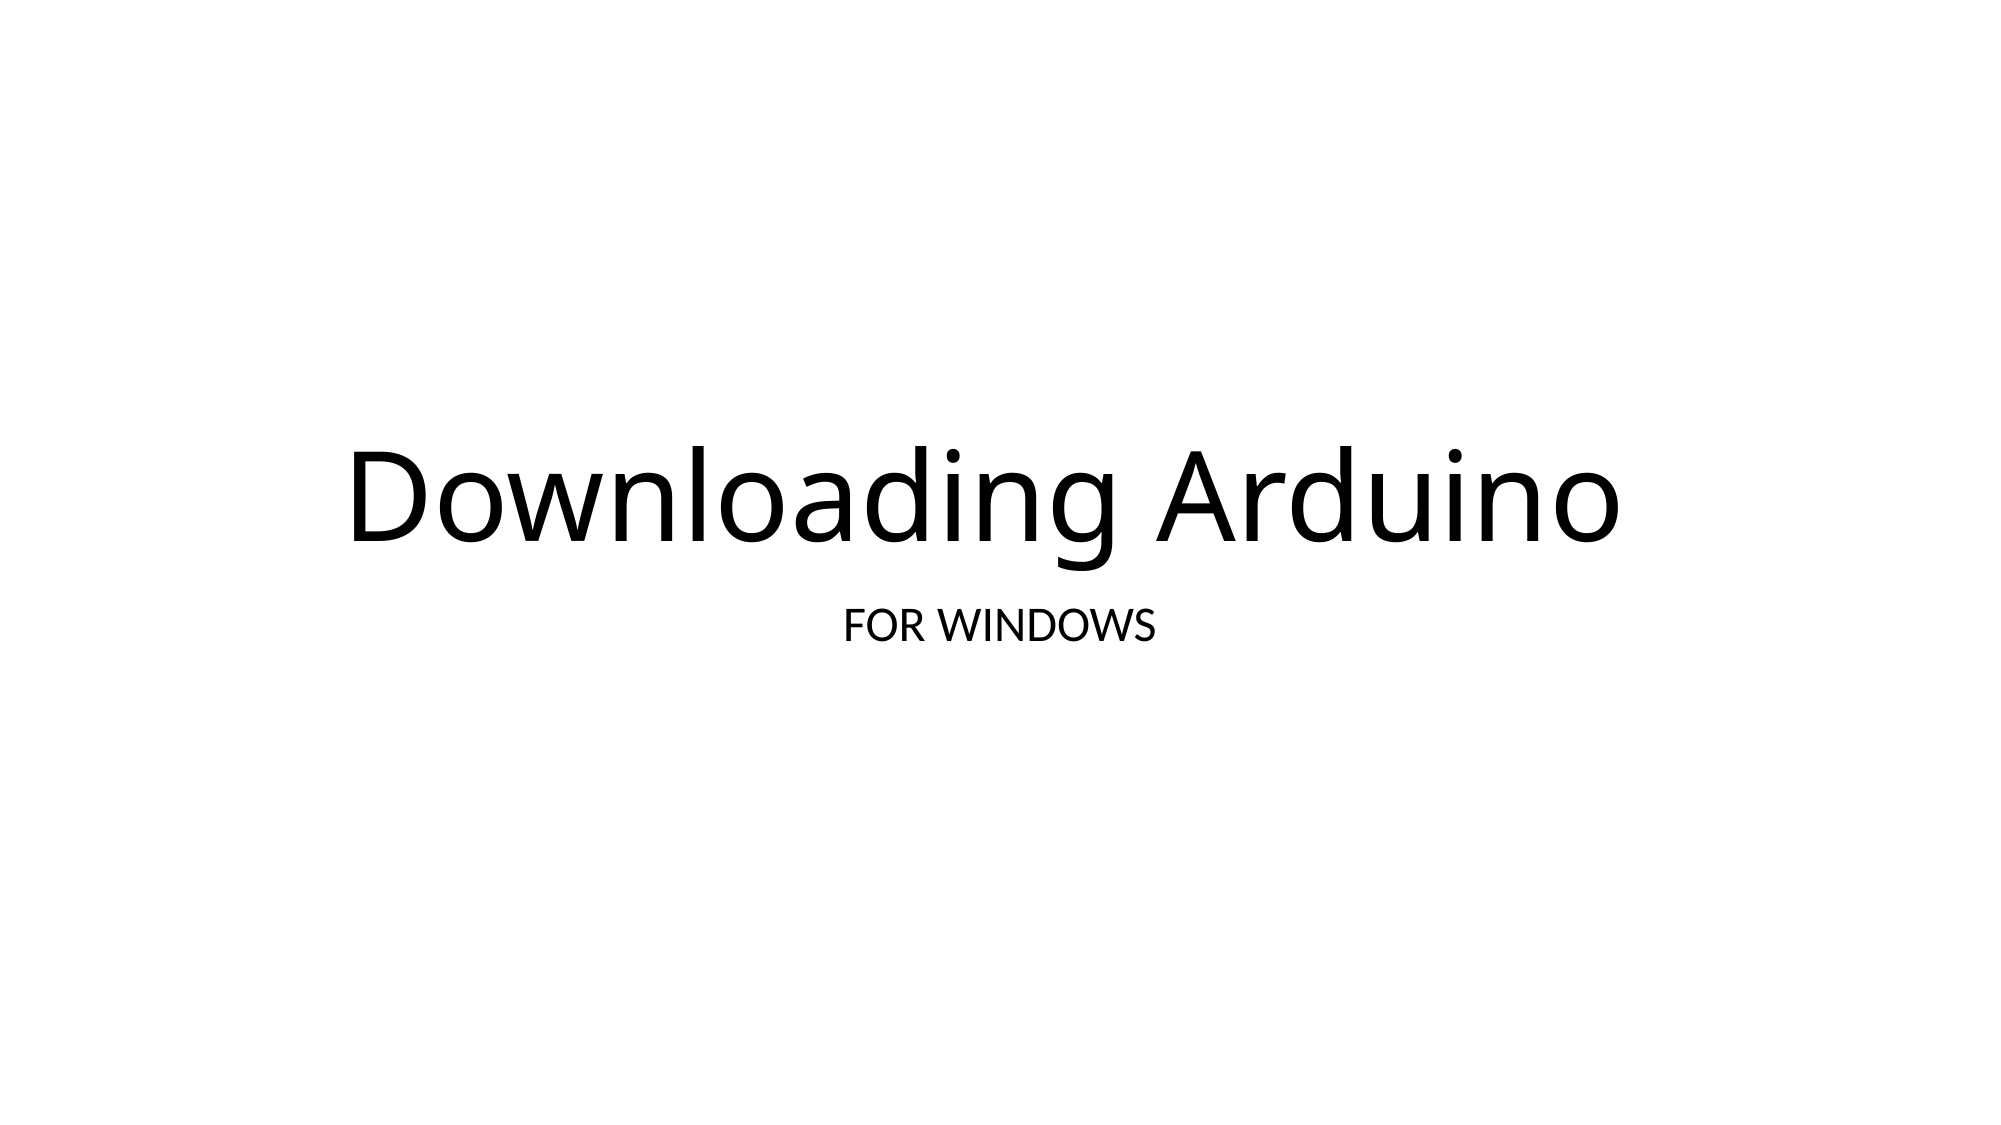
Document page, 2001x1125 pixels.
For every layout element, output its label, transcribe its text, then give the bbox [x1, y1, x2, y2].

subtitle FOR WINDOWS [249, 590, 1750, 863]
title Downloading Arduino [249, 184, 1750, 576]
